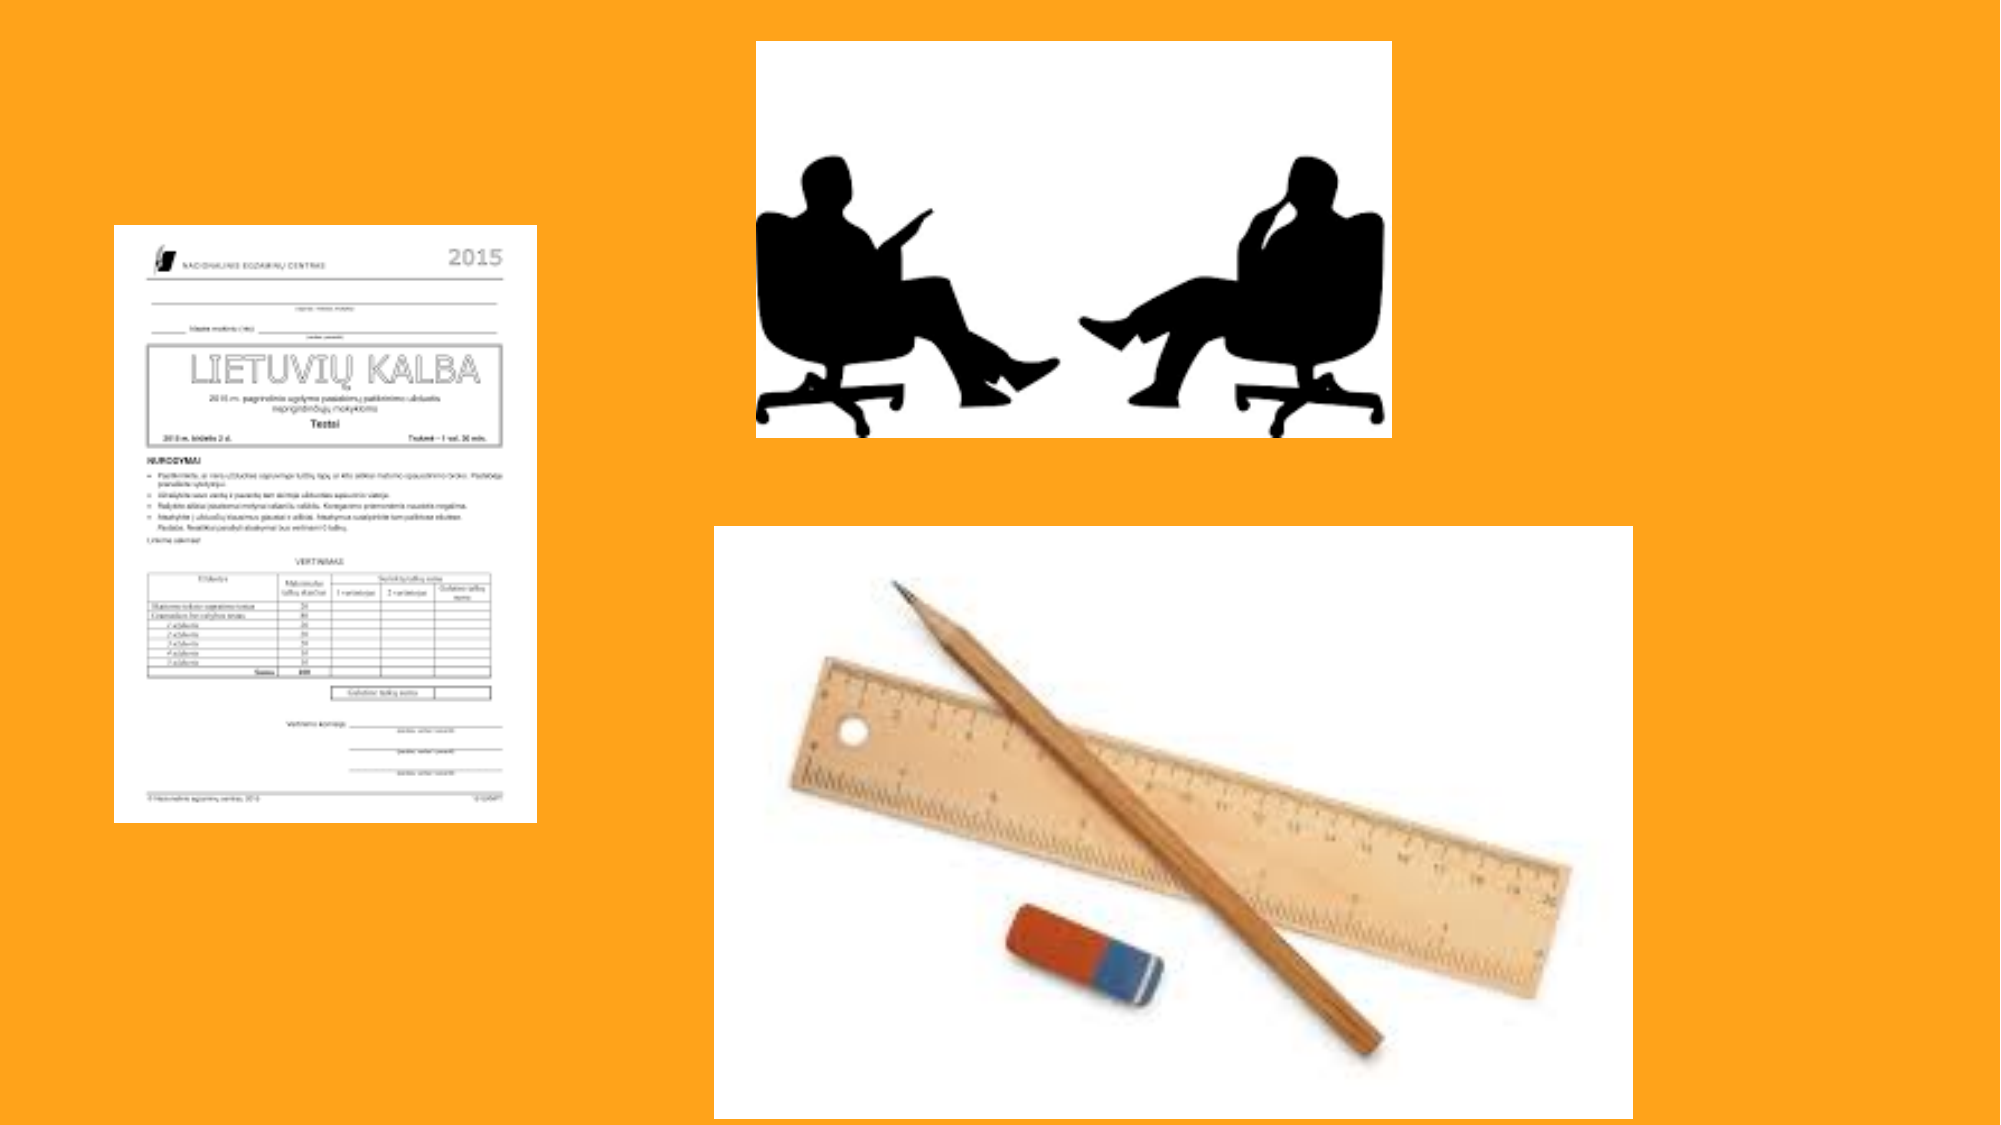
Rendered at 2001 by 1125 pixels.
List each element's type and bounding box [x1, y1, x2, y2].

picture [114, 225, 537, 823]
picture [756, 41, 1392, 438]
picture [714, 526, 1633, 1119]
